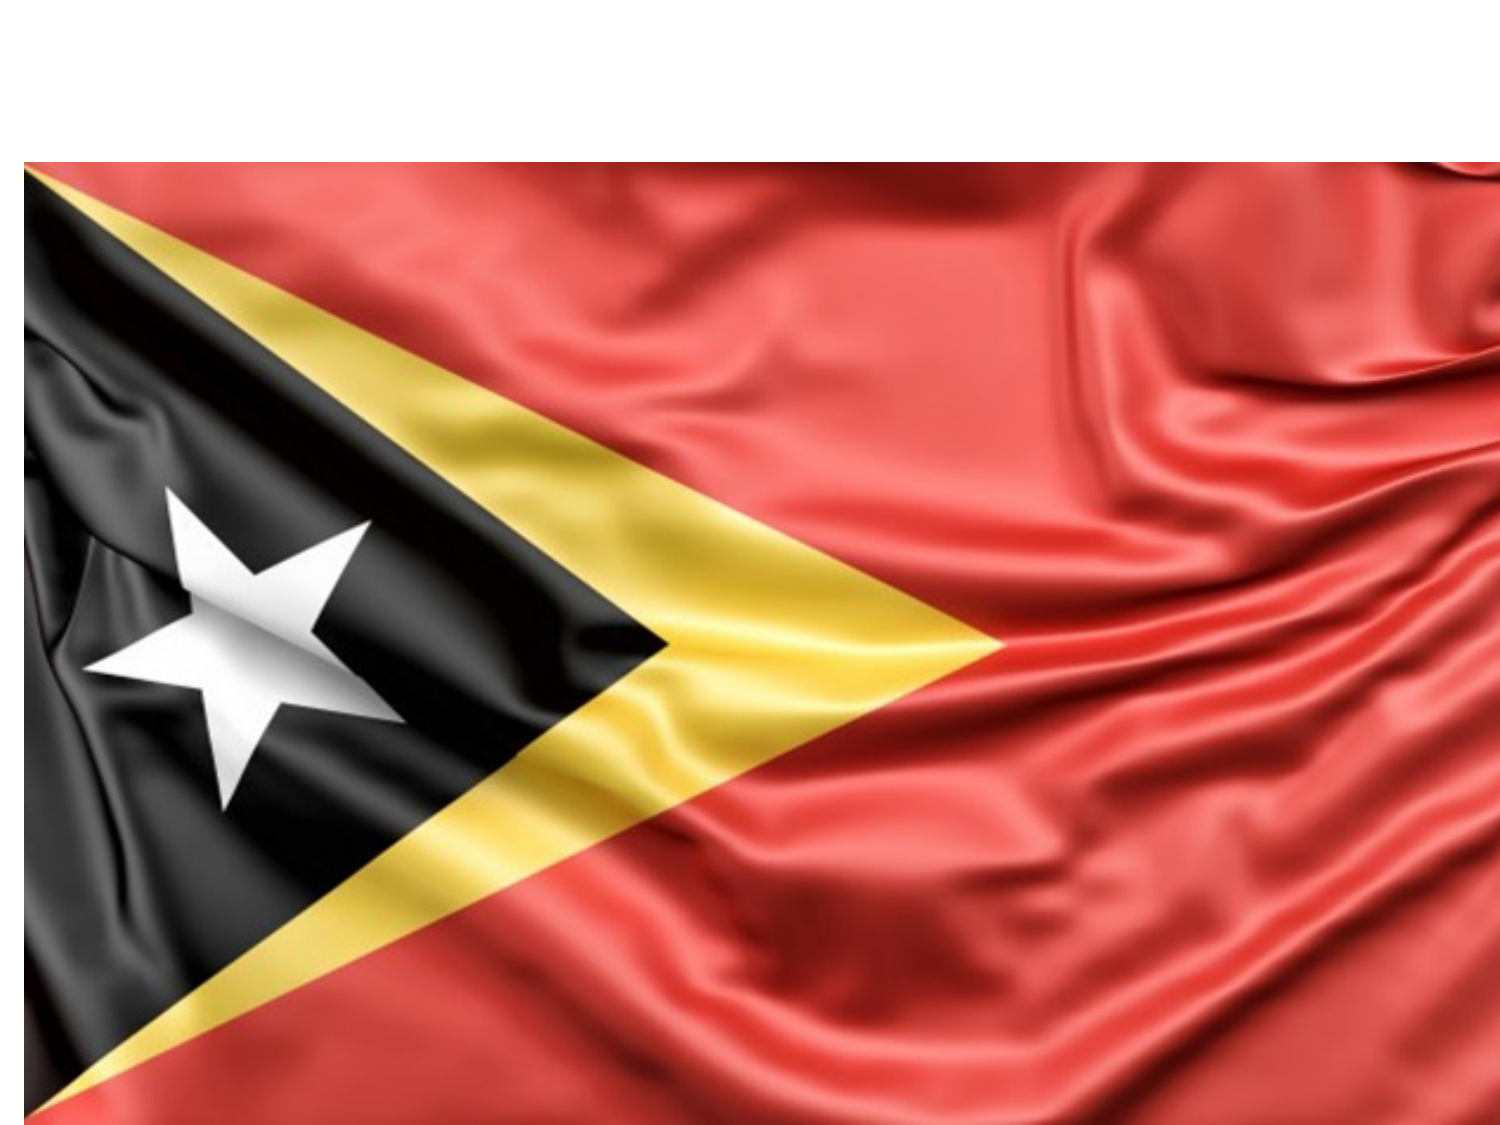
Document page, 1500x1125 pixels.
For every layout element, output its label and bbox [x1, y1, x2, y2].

list [24, 162, 1500, 1125]
